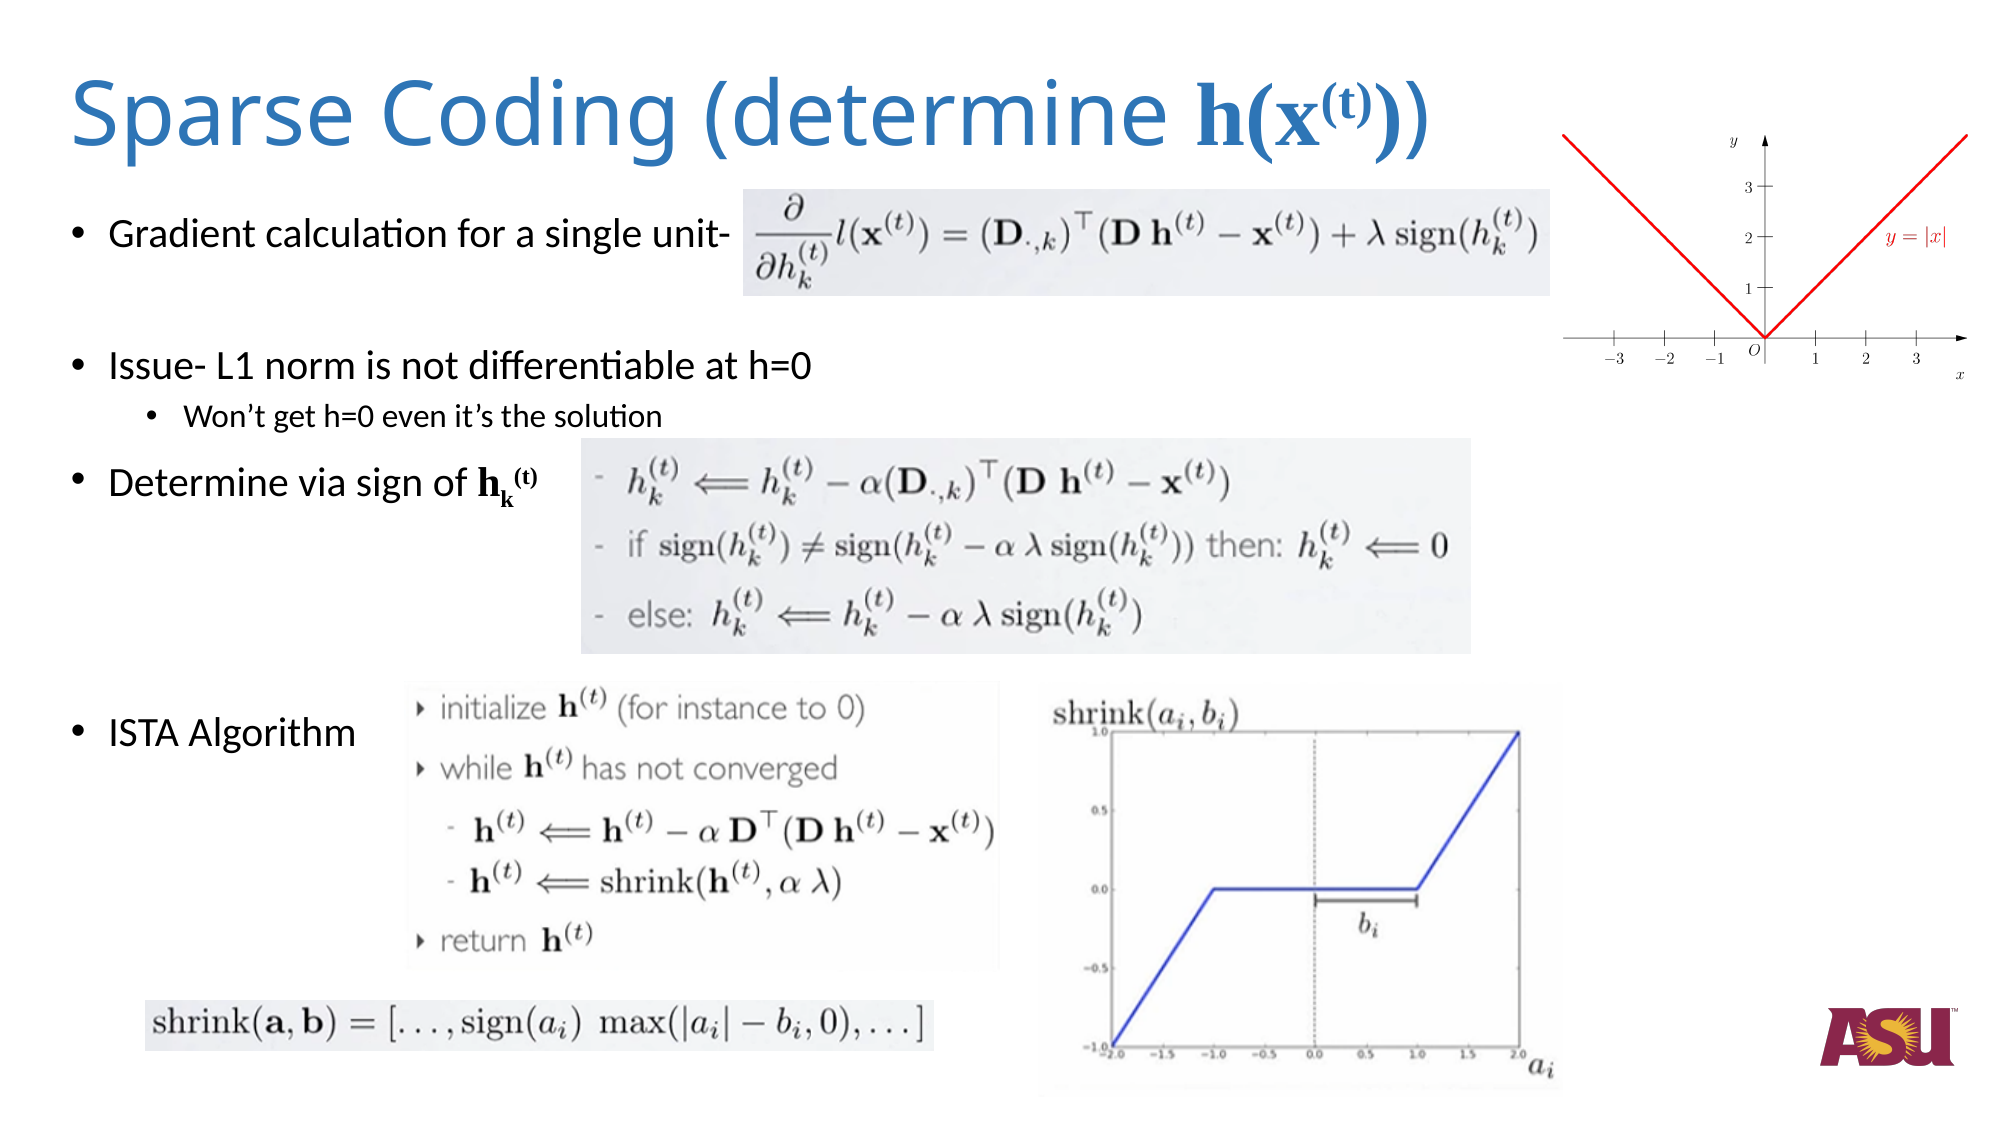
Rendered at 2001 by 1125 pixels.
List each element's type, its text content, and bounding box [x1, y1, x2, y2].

picture [1820, 1008, 1958, 1066]
picture [404, 681, 1000, 973]
list Gradient calculation for a single unit- Issue- L1 norm is not differentiable at h=0 Won’t get h=0 even it’s the solution Determine via sign of hk(t) ISTA Algorithm [55, 204, 1945, 1043]
picture [1038, 682, 1563, 1097]
title Sparse Coding (determine h(x(t))) [55, 59, 1945, 173]
picture [581, 438, 1471, 654]
picture [1562, 134, 1968, 381]
picture [145, 1000, 934, 1051]
picture [743, 189, 1550, 296]
